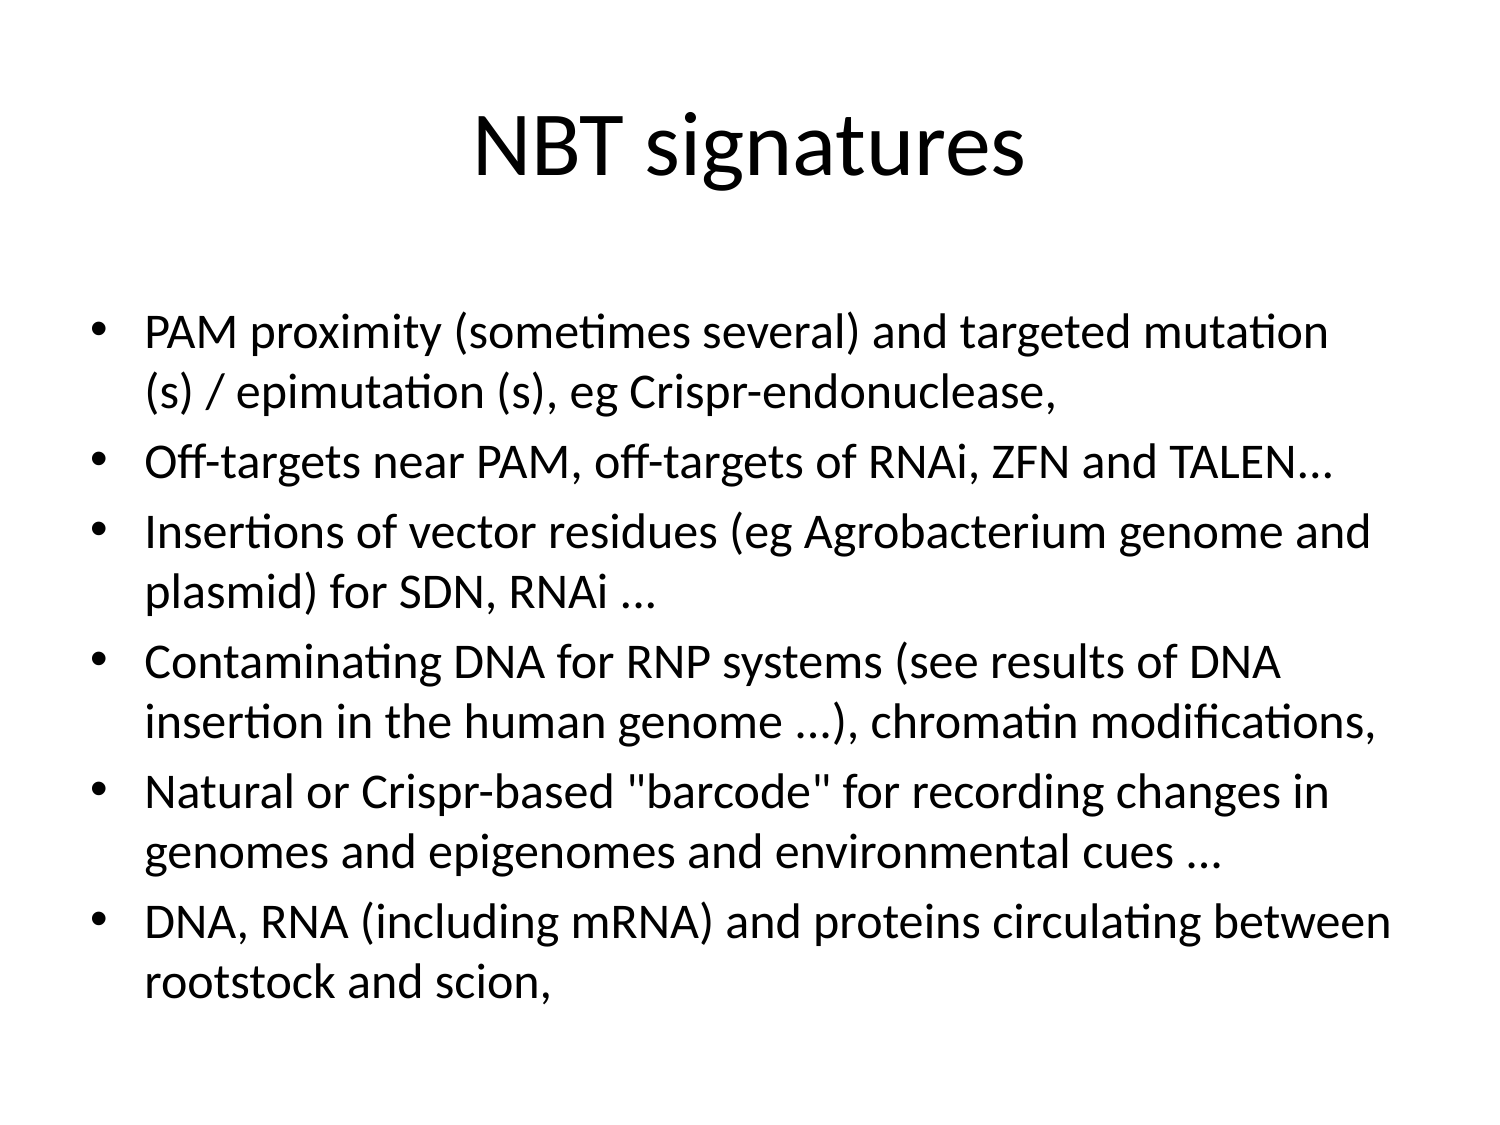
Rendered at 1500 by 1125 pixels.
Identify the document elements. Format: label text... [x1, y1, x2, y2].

title NBT signatures [75, 45, 1425, 233]
list PAM proximity (sometimes several) and targeted mutation (s) / epimutation (s), eg Crispr-endonuclease, Off-targets near PAM, off-targets of RNAi, ZFN and TALEN... Insertions of vector residues (eg Agrobacterium genome and plasmid) for SDN, RNAi ... Contaminating DNA for RNP systems (see results of DNA insertion in the human genome ...), chromatin modifications, Natural or Crispr-based "barcode" for recording changes in genomes and epigenomes and environmental cues ... DNA, RNA (including mRNA) and proteins circulating between rootstock and scion, [75, 290, 1425, 1034]
